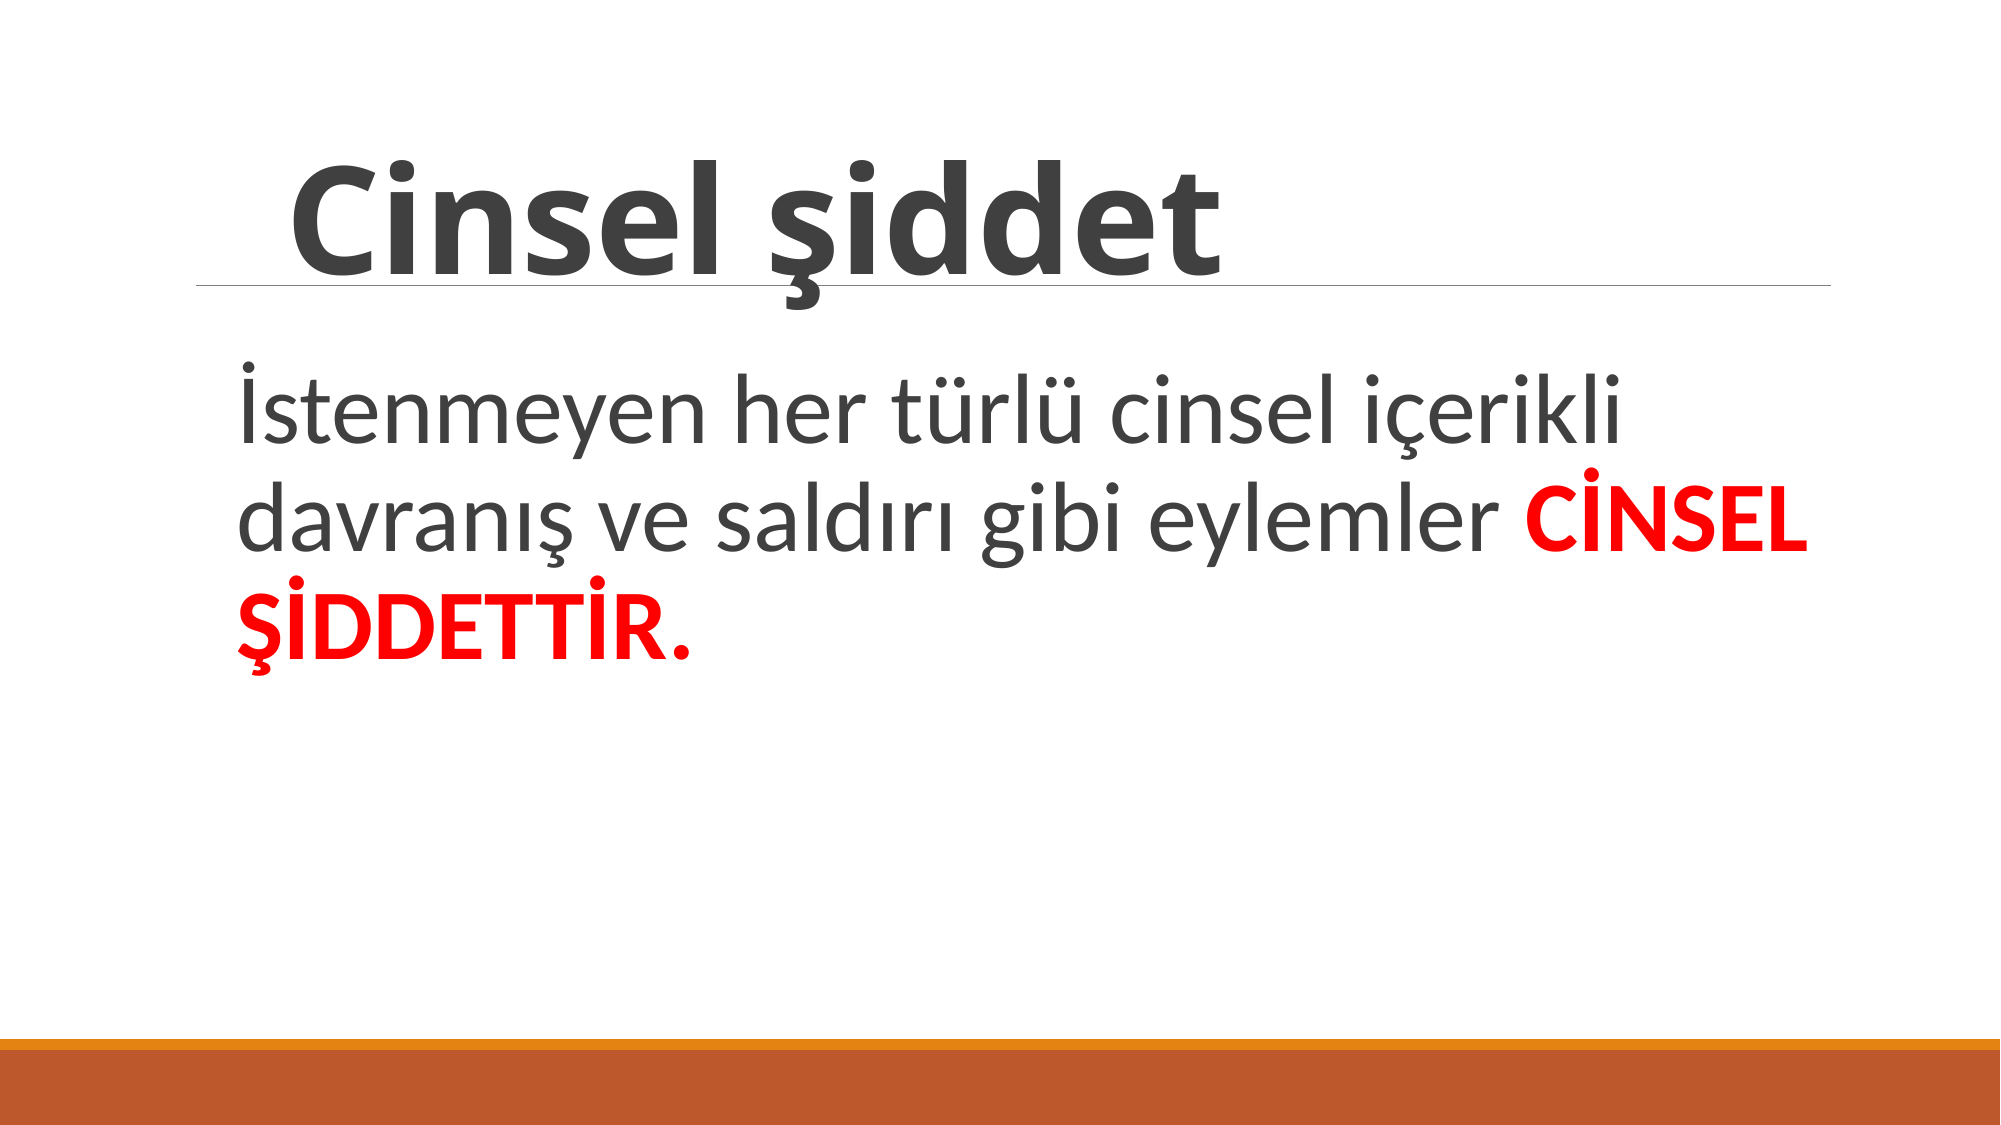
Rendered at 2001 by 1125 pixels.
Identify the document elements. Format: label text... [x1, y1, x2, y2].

title Cinsel şiddet [270, 56, 1888, 313]
list İstenmeyen her türlü cinsel içerikli davranış ve saldırı gibi eylemler CİNSEL ŞİDDETTİR. [236, 350, 1888, 970]
